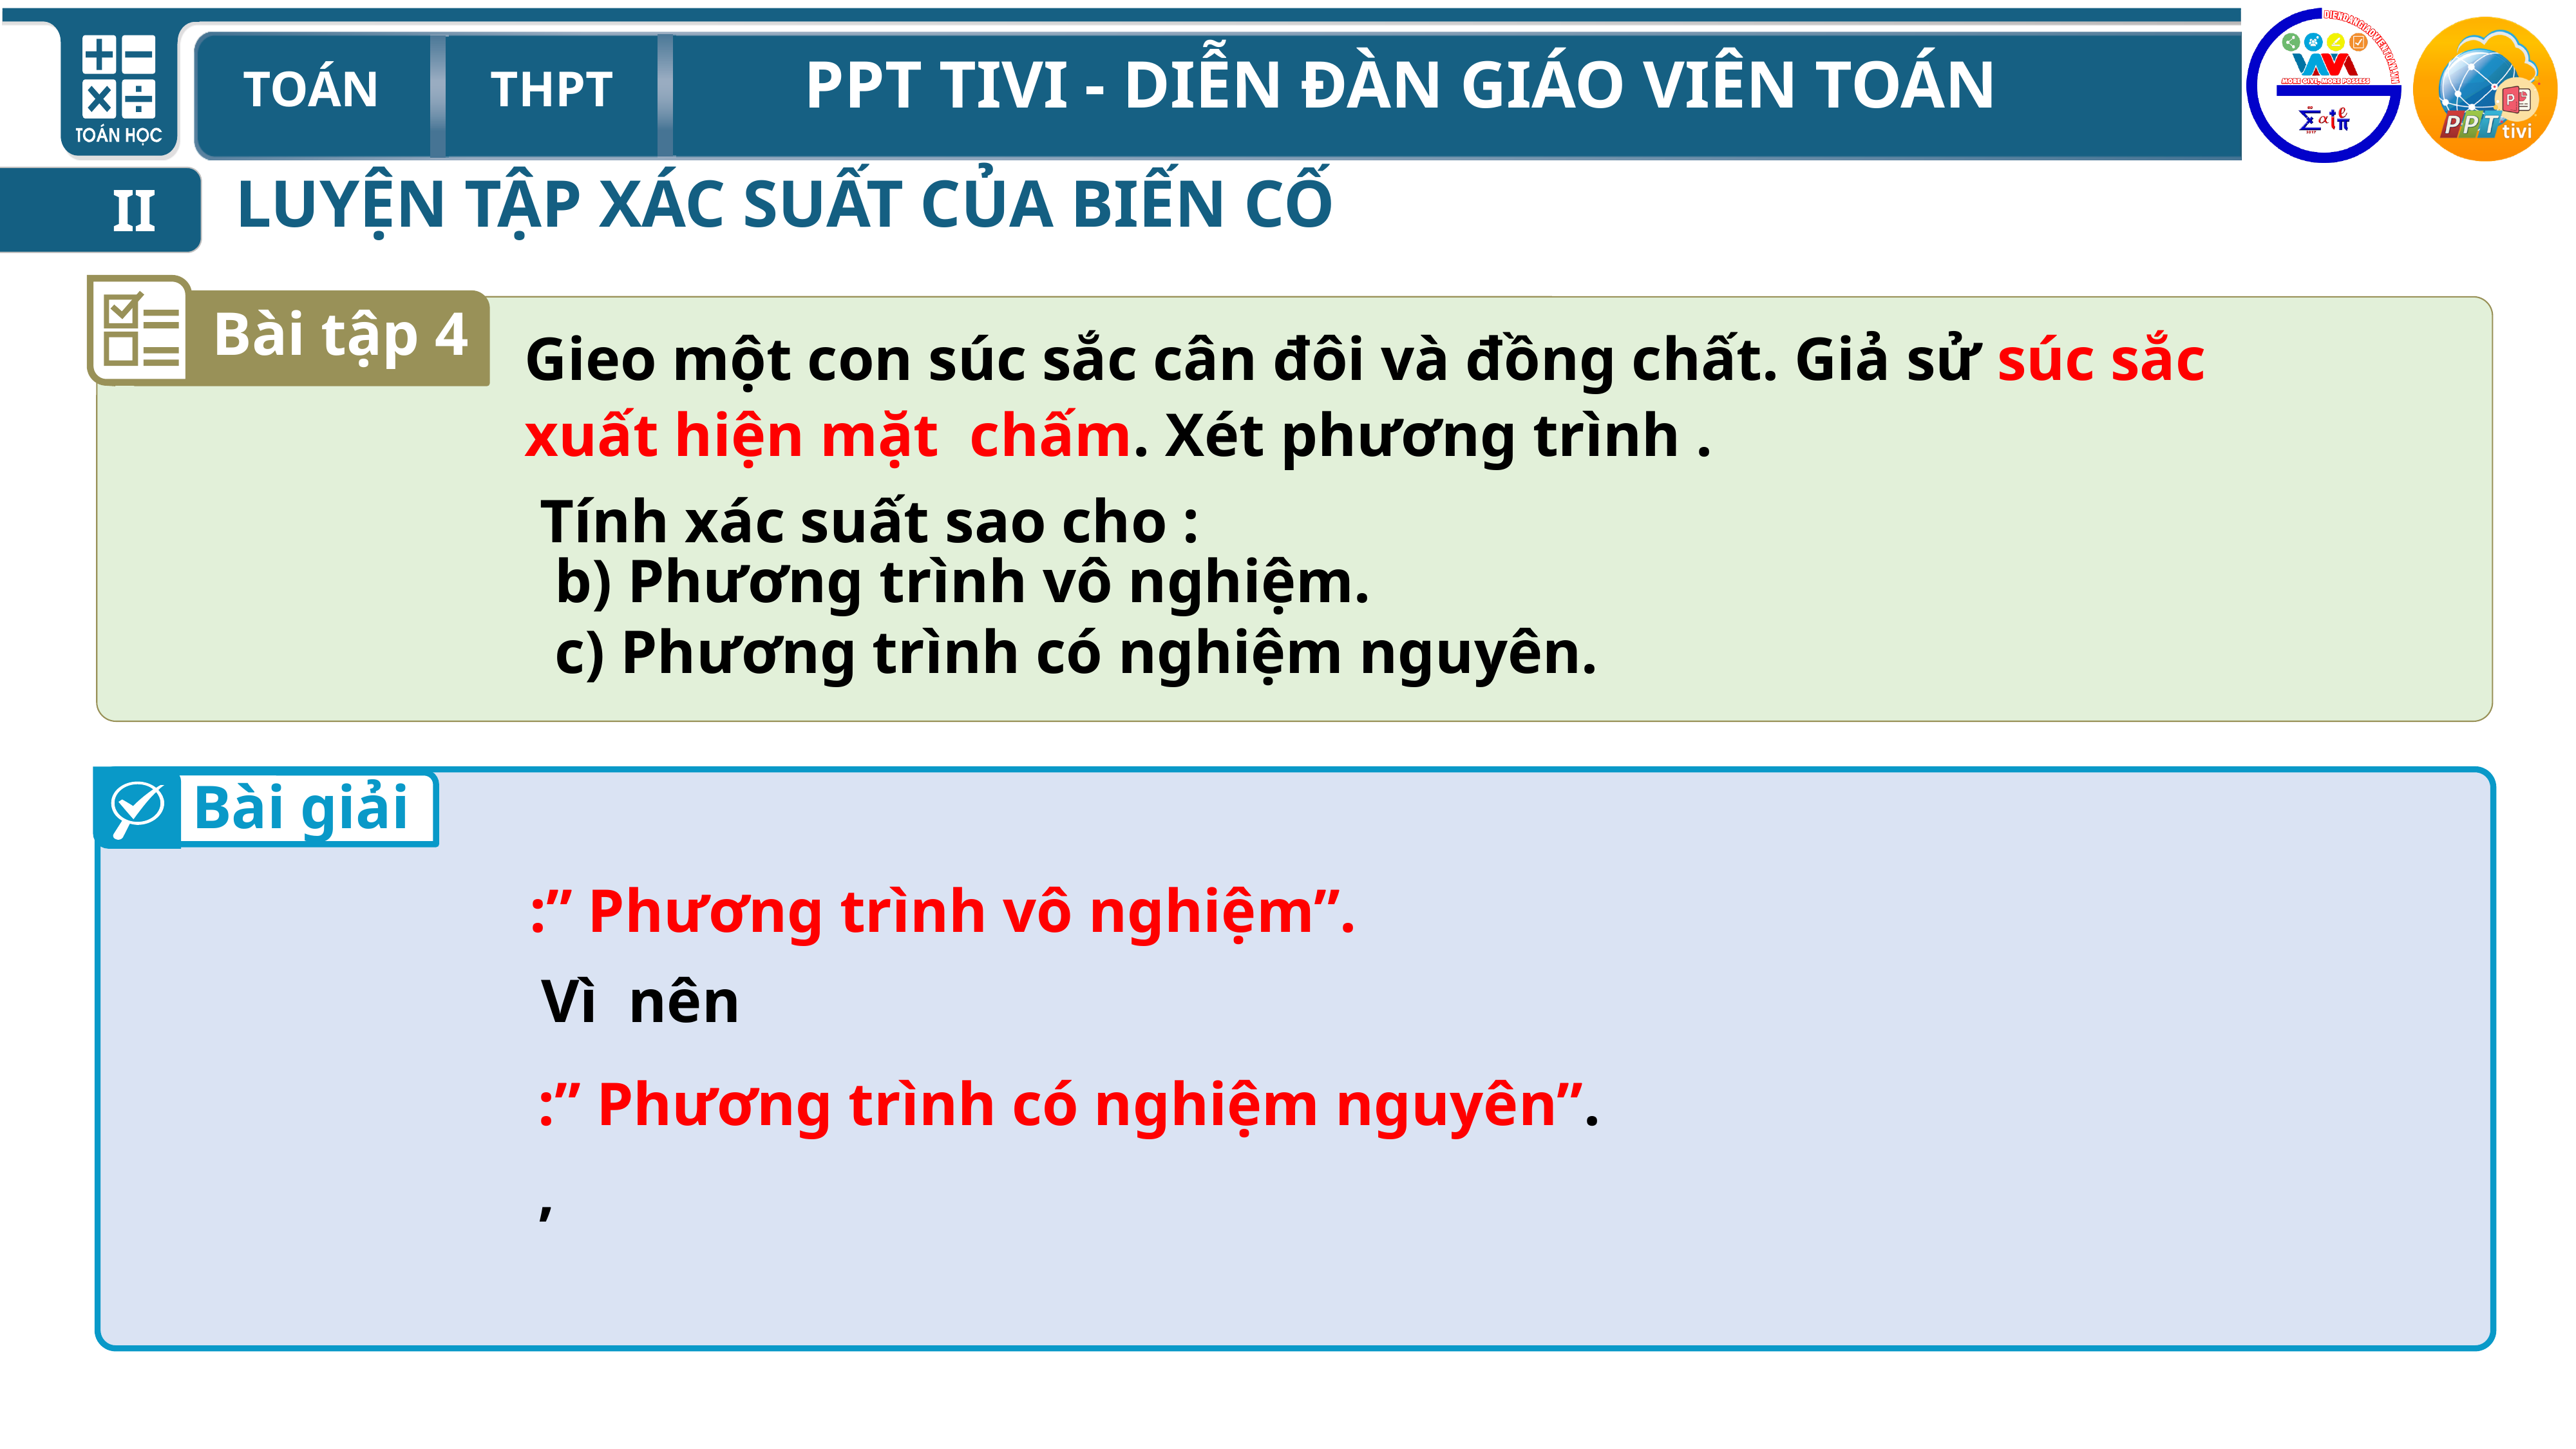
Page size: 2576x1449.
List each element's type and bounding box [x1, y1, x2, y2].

picture [2246, 8, 2401, 163]
picture [2412, 16, 2558, 162]
text_box [95, 764, 2494, 1349]
text_box [0, 158, 2035, 252]
text_box [90, 278, 2493, 722]
picture [2, 22, 2242, 160]
